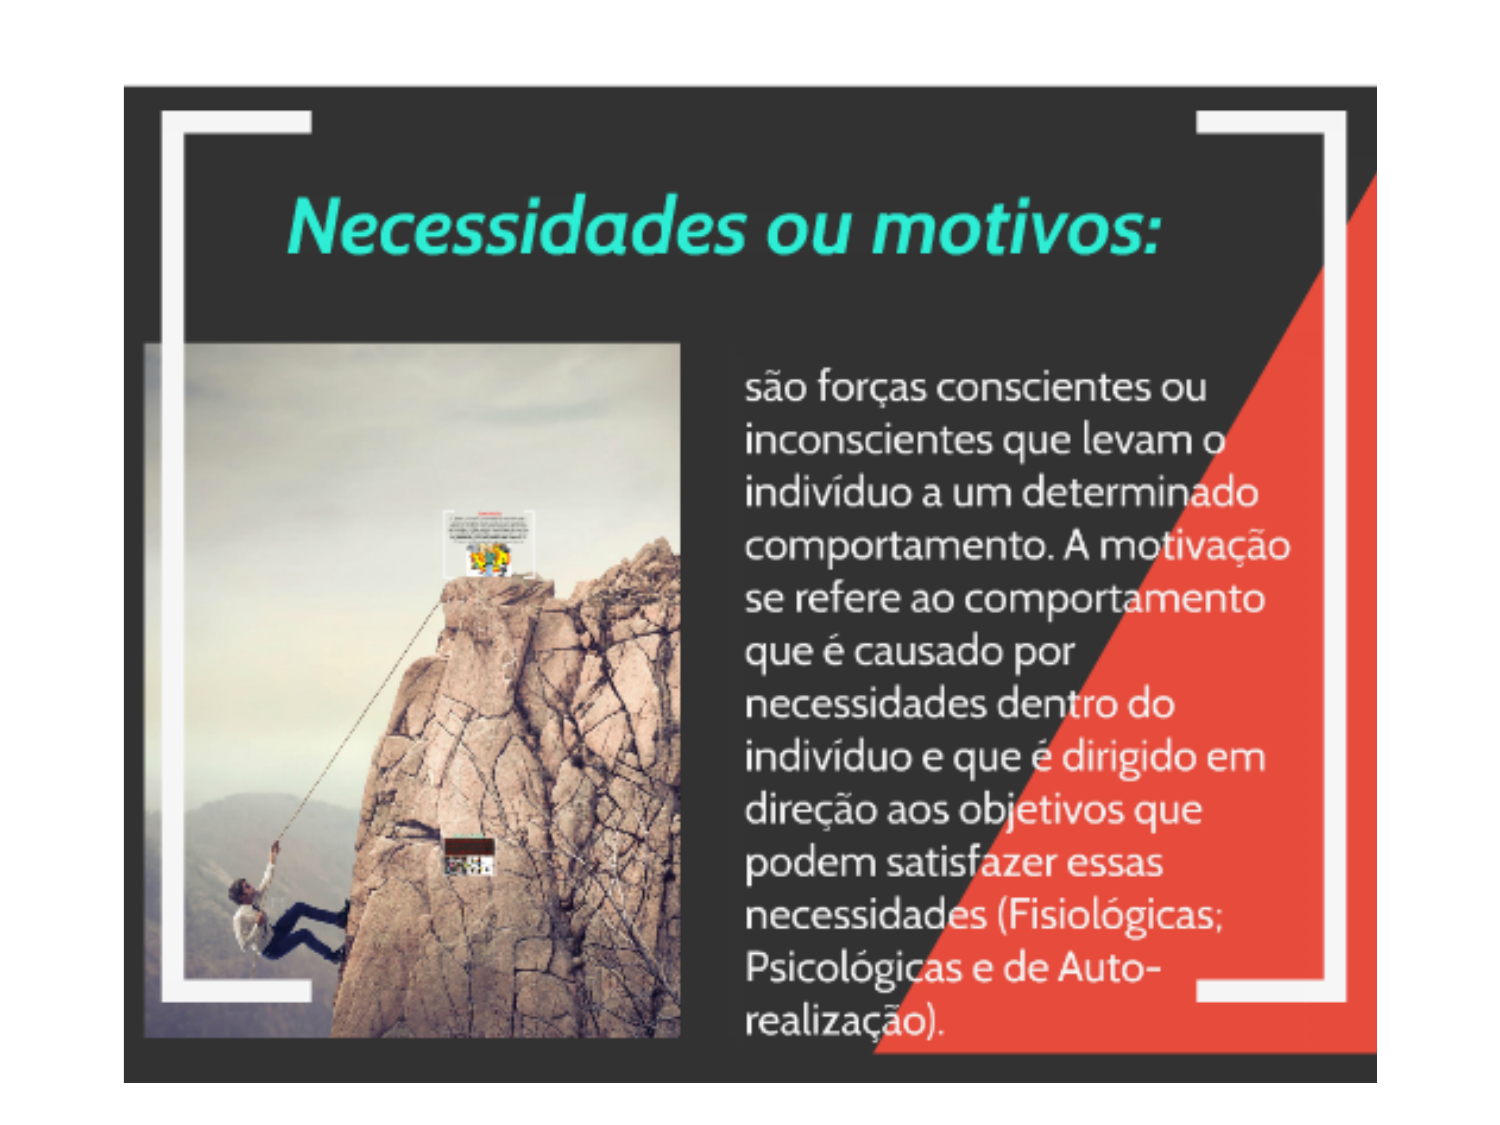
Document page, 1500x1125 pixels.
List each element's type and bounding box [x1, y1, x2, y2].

picture [123, 77, 1378, 1083]
